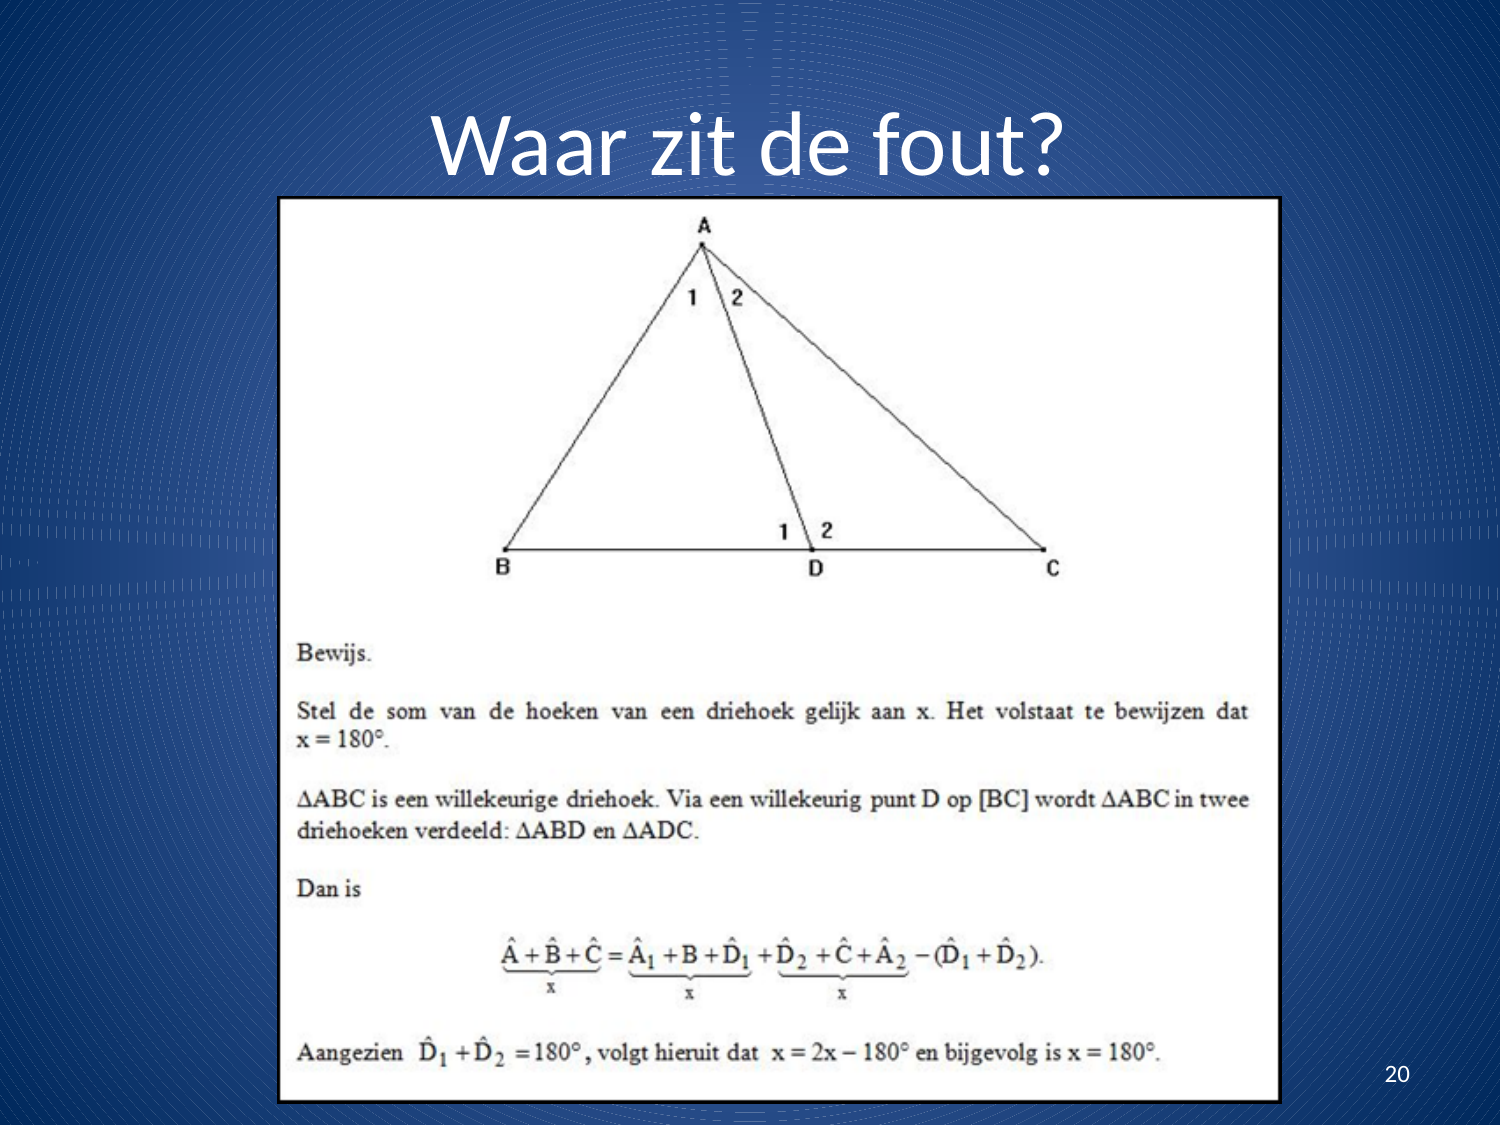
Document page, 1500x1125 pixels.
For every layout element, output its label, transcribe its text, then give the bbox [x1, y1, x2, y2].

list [277, 196, 1282, 1105]
slide_number 20 [1286, 1042, 1425, 1103]
title Waar zit de fout? [75, 45, 1425, 233]
